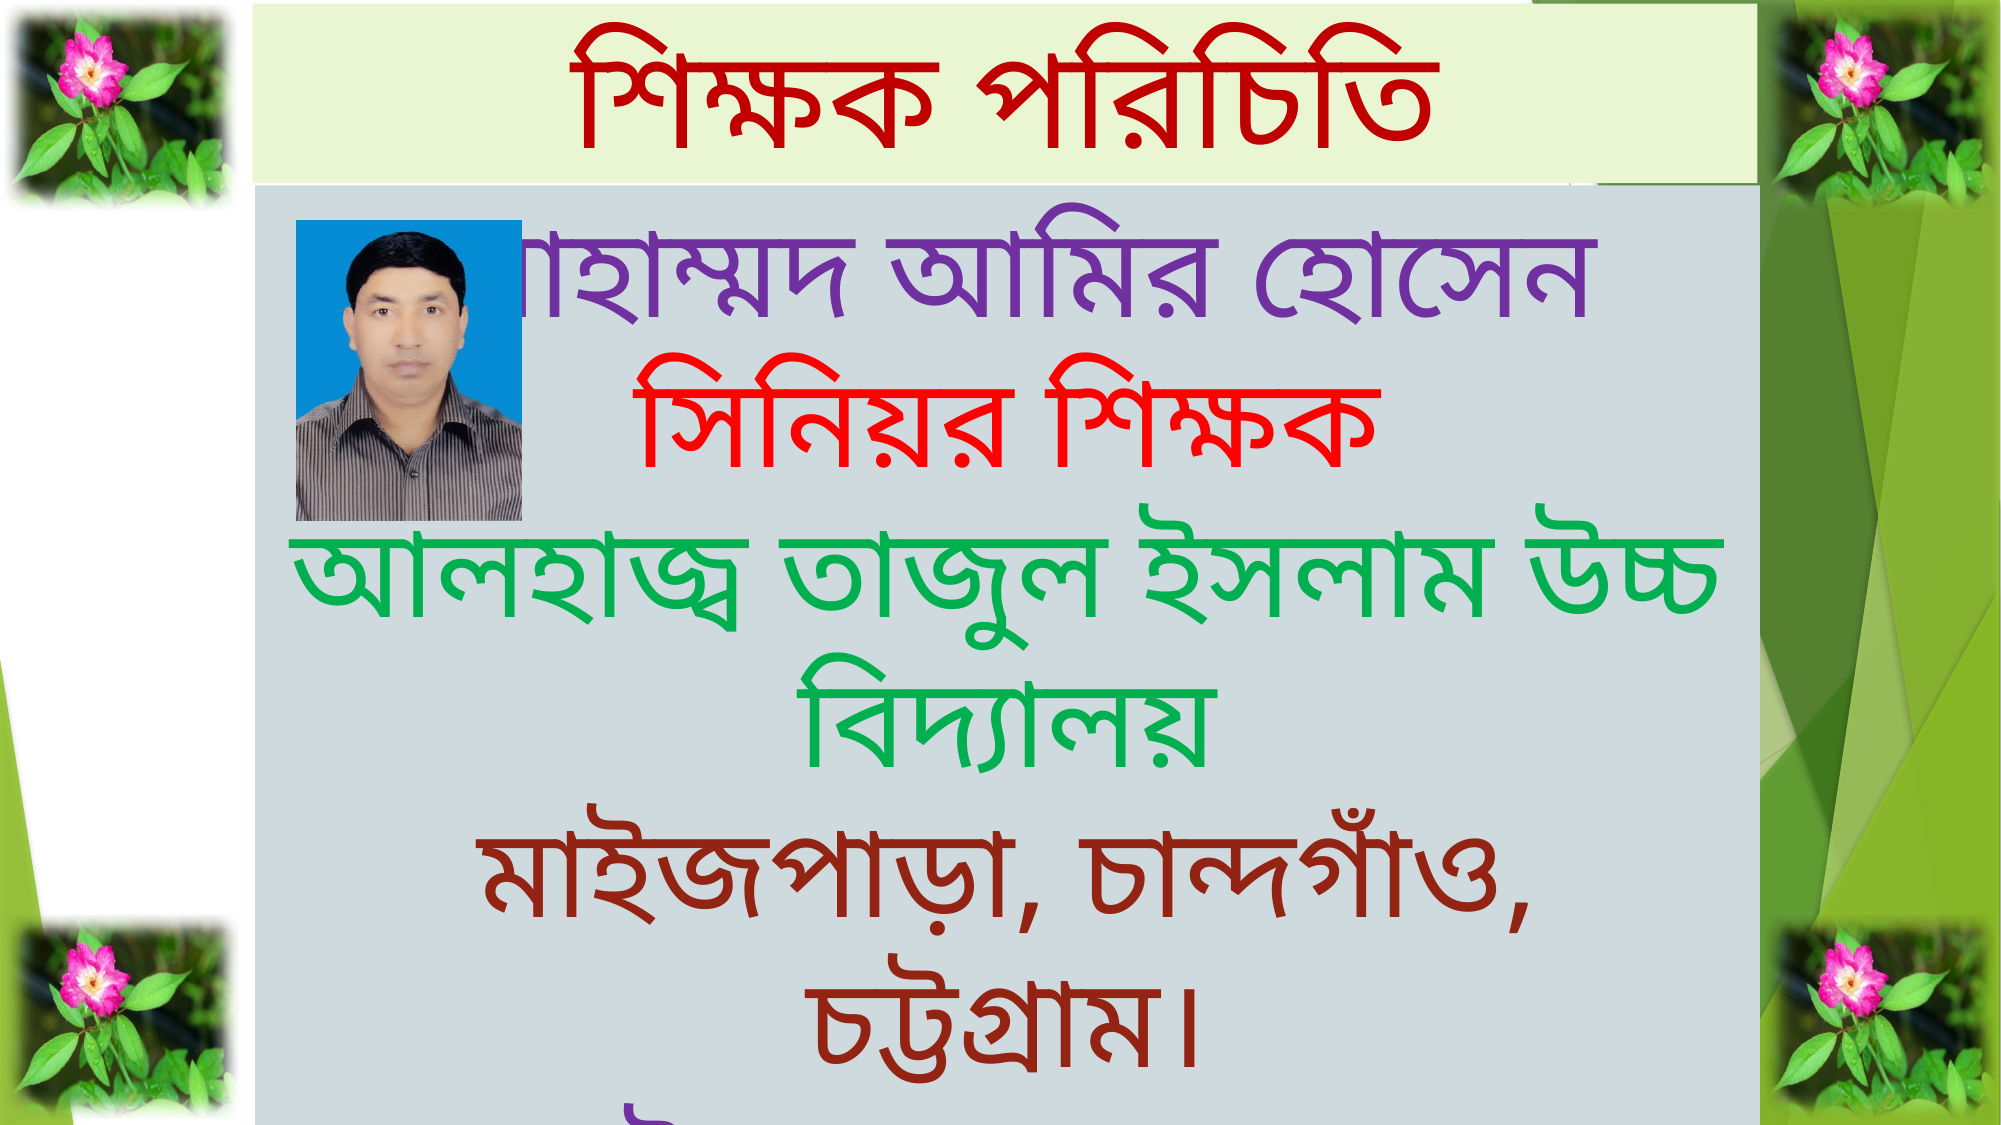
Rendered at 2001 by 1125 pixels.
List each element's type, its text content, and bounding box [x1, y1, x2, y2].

picture [1759, 909, 2000, 1125]
picture [0, 0, 241, 215]
picture [1759, 0, 2000, 215]
picture [296, 232, 523, 522]
text_box শিক্ষক পরিচিতি [252, 3, 1755, 184]
text_box মোহাম্মদ আমির হোসেন সিনিয়র শিক্ষক আলহাজ্ব তাজুল ইসলাম উচ্চ বিদ্যালয় মাইজপাড়া, চান্দগাঁও, চট্টগ্রাম। মোবাইলঃ০১৭১৪৪৭১০৫৪ [255, 185, 1760, 1125]
picture [296, 220, 523, 418]
picture [1, 909, 243, 1125]
